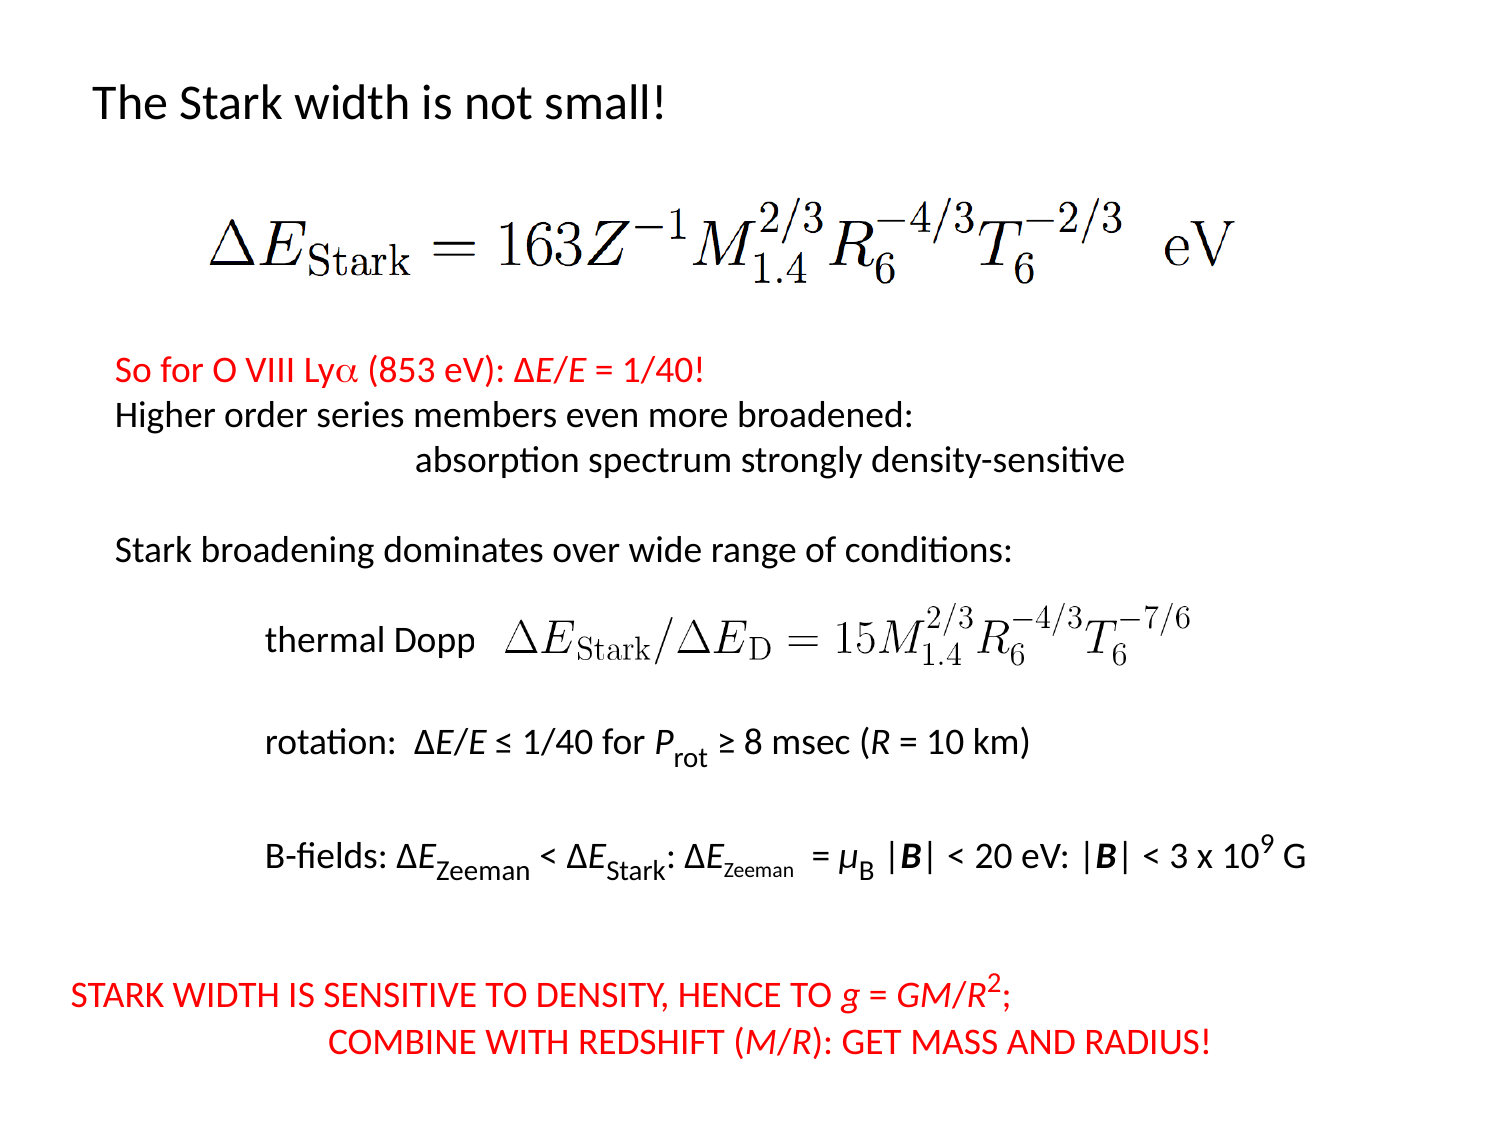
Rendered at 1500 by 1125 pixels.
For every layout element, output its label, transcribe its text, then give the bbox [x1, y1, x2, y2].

text_box So for O VIII Lya (853 eV): ΔE/E = 1/40! Higher order series members even more broadened: absorption spectrum strongly density-sensitive Stark broadening dominates over wide range of conditions: thermal Doppler: rotation: ΔE/E ≤ 1/40 for Prot ≥ 8 msec (R = 10 km) B-fields: ΔEZeeman < ΔEStark: ΔEZeeman = μB |B| < 20 eV: |B| < 3 x 109 G [100, 337, 1322, 1029]
text_box The Stark width is not small! [78, 62, 683, 138]
picture [187, 167, 1240, 313]
text_box STARK WIDTH IS SENSITIVE TO DENSITY, HENCE TO g = GM/R2; COMBINE WITH REDSHIFT (M/R): GET MASS AND RADIUS! [13, 949, 1236, 1070]
picture [474, 587, 1239, 680]
